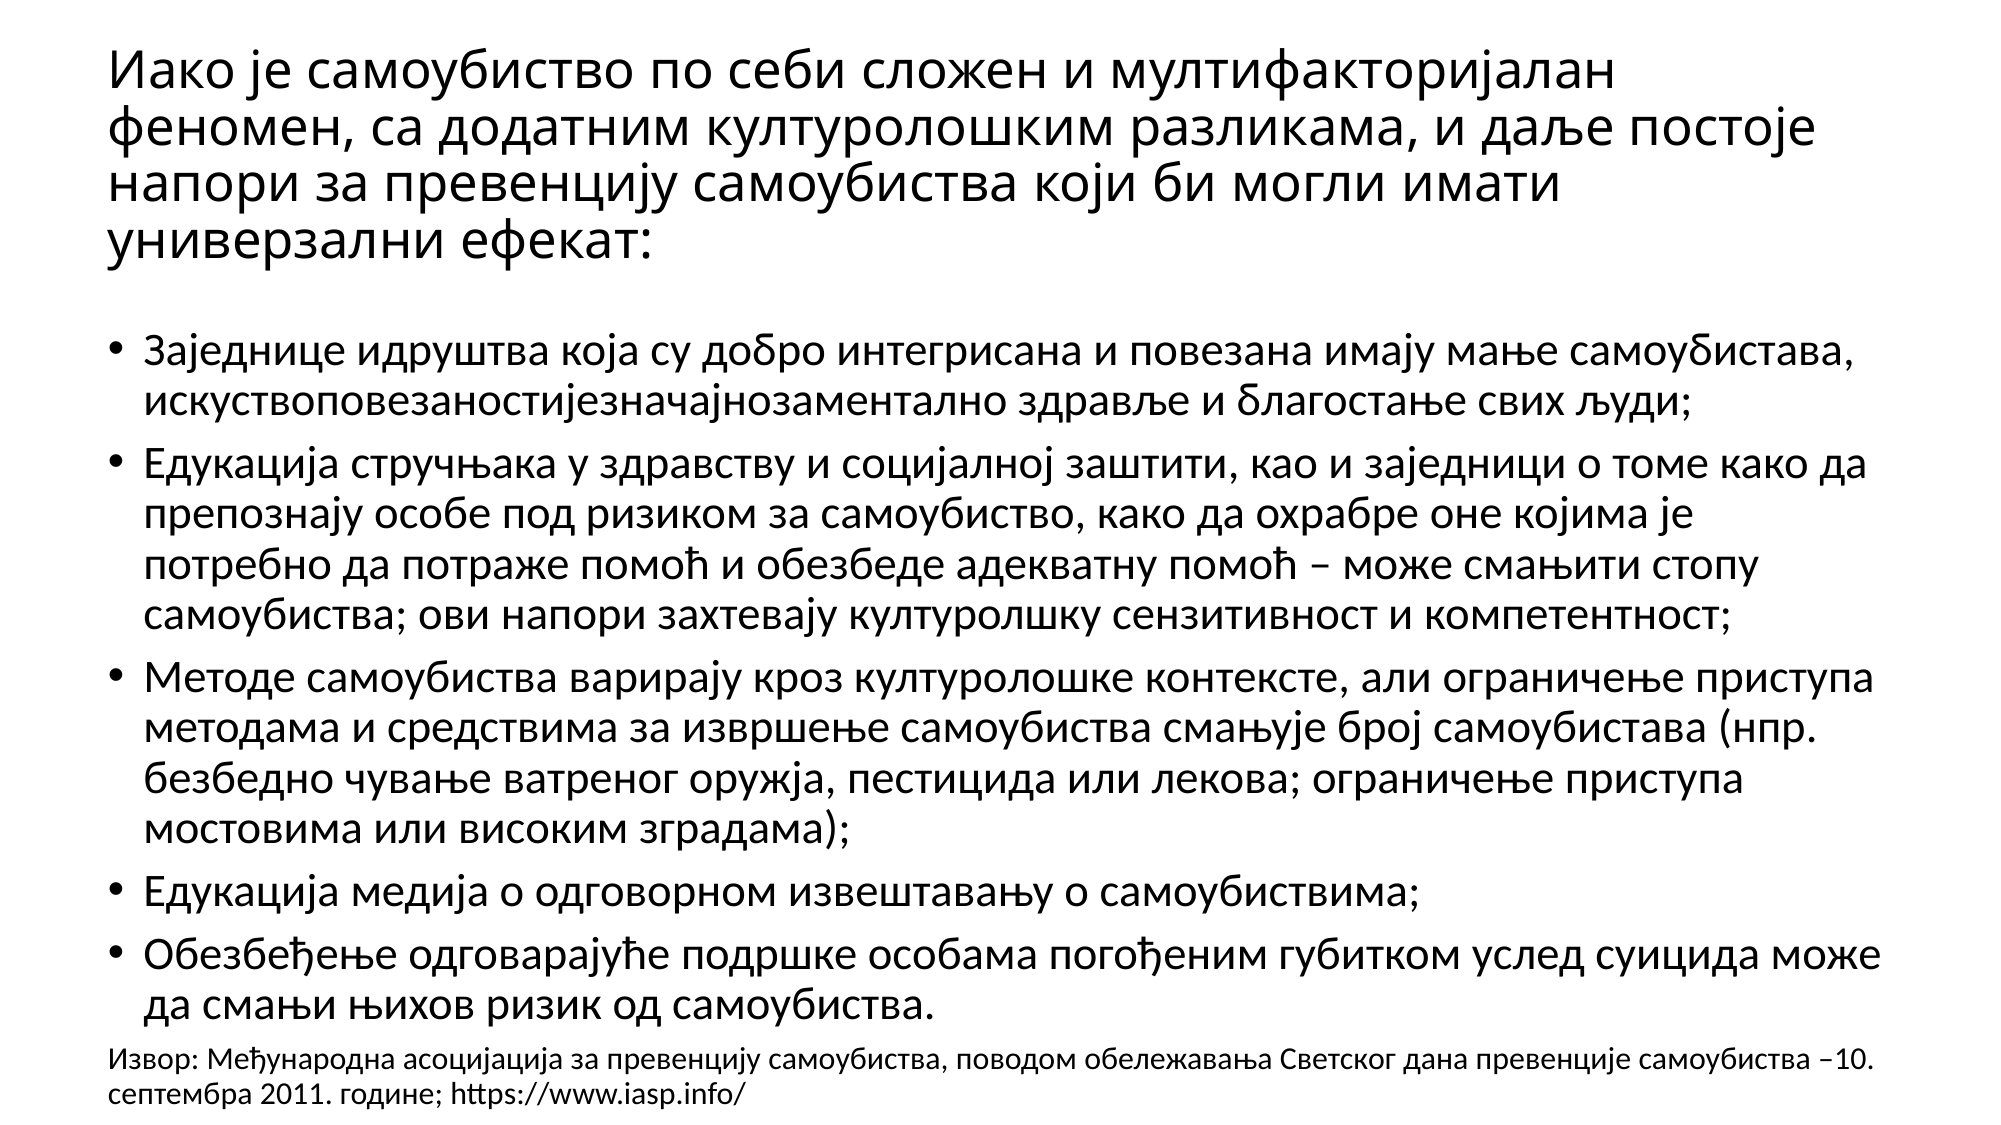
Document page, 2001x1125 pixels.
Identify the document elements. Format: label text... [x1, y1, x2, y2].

list Заједнице идруштва која су добро интегрисана и повезана имају мање самоубистава, искуствоповезаностијезначајнозаментално здравље и благостање свих људи; Едукација стручњака у здравству и социјалној заштити, као и заједници о томе како да препознају особе под ризиком за самоубиство, како да охрабре оне којима је потребно да потраже помоћ и обезбеде адекватну помоћ – може смањити стопу самоубиства; ови напори захтевају културолшку сензитивност и компетентност; Методе самоубиства варирају кроз културoлошке контексте, али ограничење приступа методама и средствима за извршење самоубиства смањује број самоубистава (нпр. безбедно чување ватреног оружја, пестицида или лекова; ограничење приступа мостовима или високим зградама); Едукација медија о одговорном извештавању о самоубиствима; Обезбеђење одговарајуће подршке особама погођеним губитком услед суицида може да смањи њихов ризик од самоубиства. Извор: Међународна асоцијација за превенцију самоубиства, поводом обележавања Светског дана превенције самоубиства –10. септембра 2011. године; https://www.iasp.info/ [92, 255, 1910, 1125]
title Иако је самоубиство по себи сложен и мултифакторијалан феномен, са додатним културолошким разликама, и даље постоје напори за превенцију самоубиства који би могли имати универзални ефекат: [92, 35, 1863, 255]
